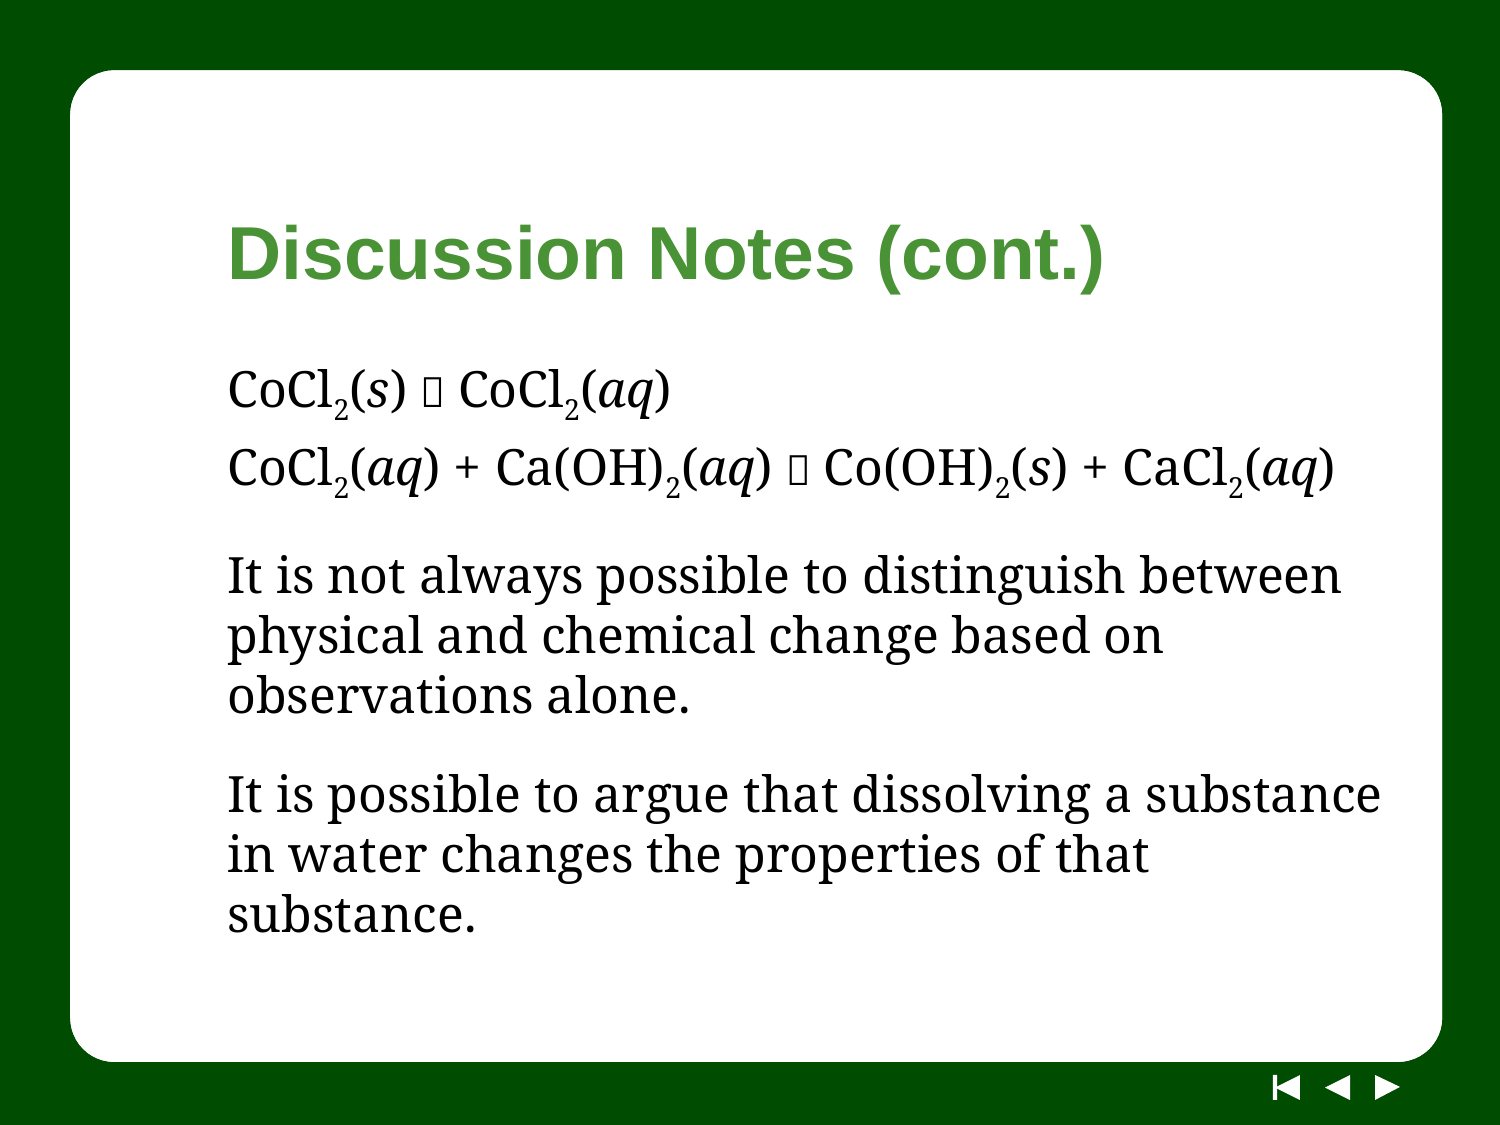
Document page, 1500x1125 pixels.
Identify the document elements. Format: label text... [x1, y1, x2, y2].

title Discussion Notes (cont.) [212, 174, 1425, 325]
list CoCl2(s)  CoCl2(aq) CoCl2(aq) + Ca(OH)2(aq)  Co(OH)2(s) + CaCl2(aq) It is not always possible to distinguish between physical and chemical change based on observations alone. It is possible to argue that dissolving a substance in water changes the properties of that substance. [212, 350, 1400, 950]
